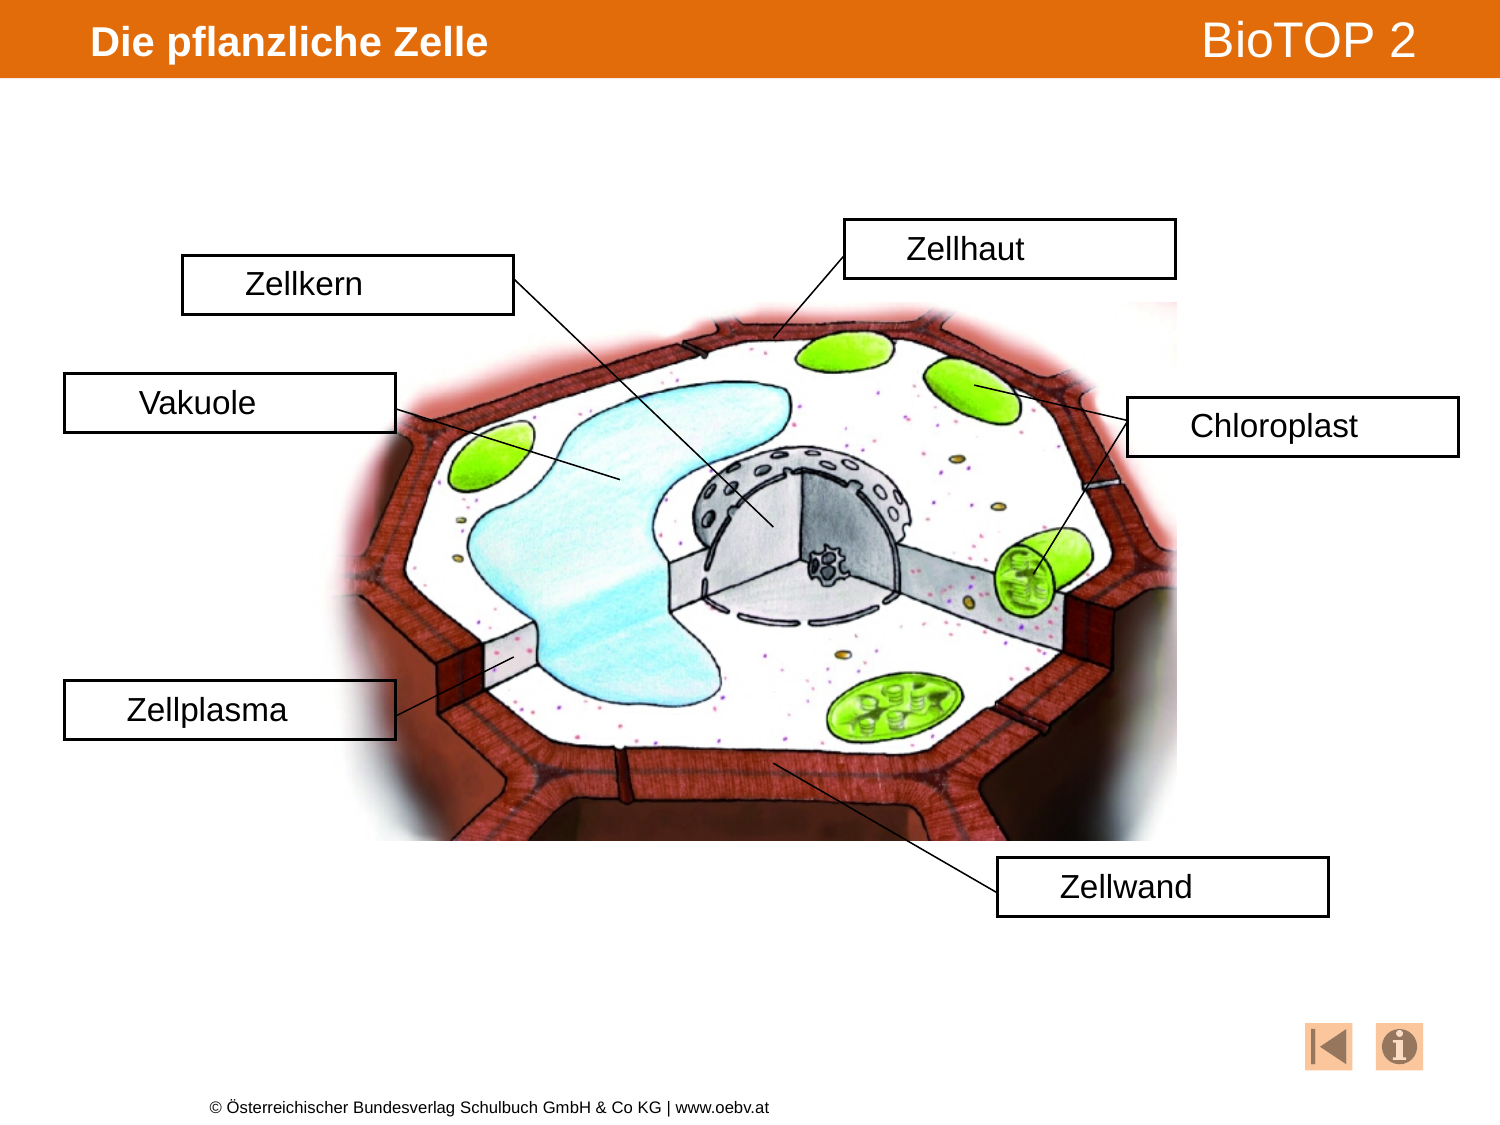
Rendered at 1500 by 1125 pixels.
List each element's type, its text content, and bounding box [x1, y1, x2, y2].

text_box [64, 219, 1459, 918]
title Die pflanzliche Zelle [75, 7, 1105, 94]
